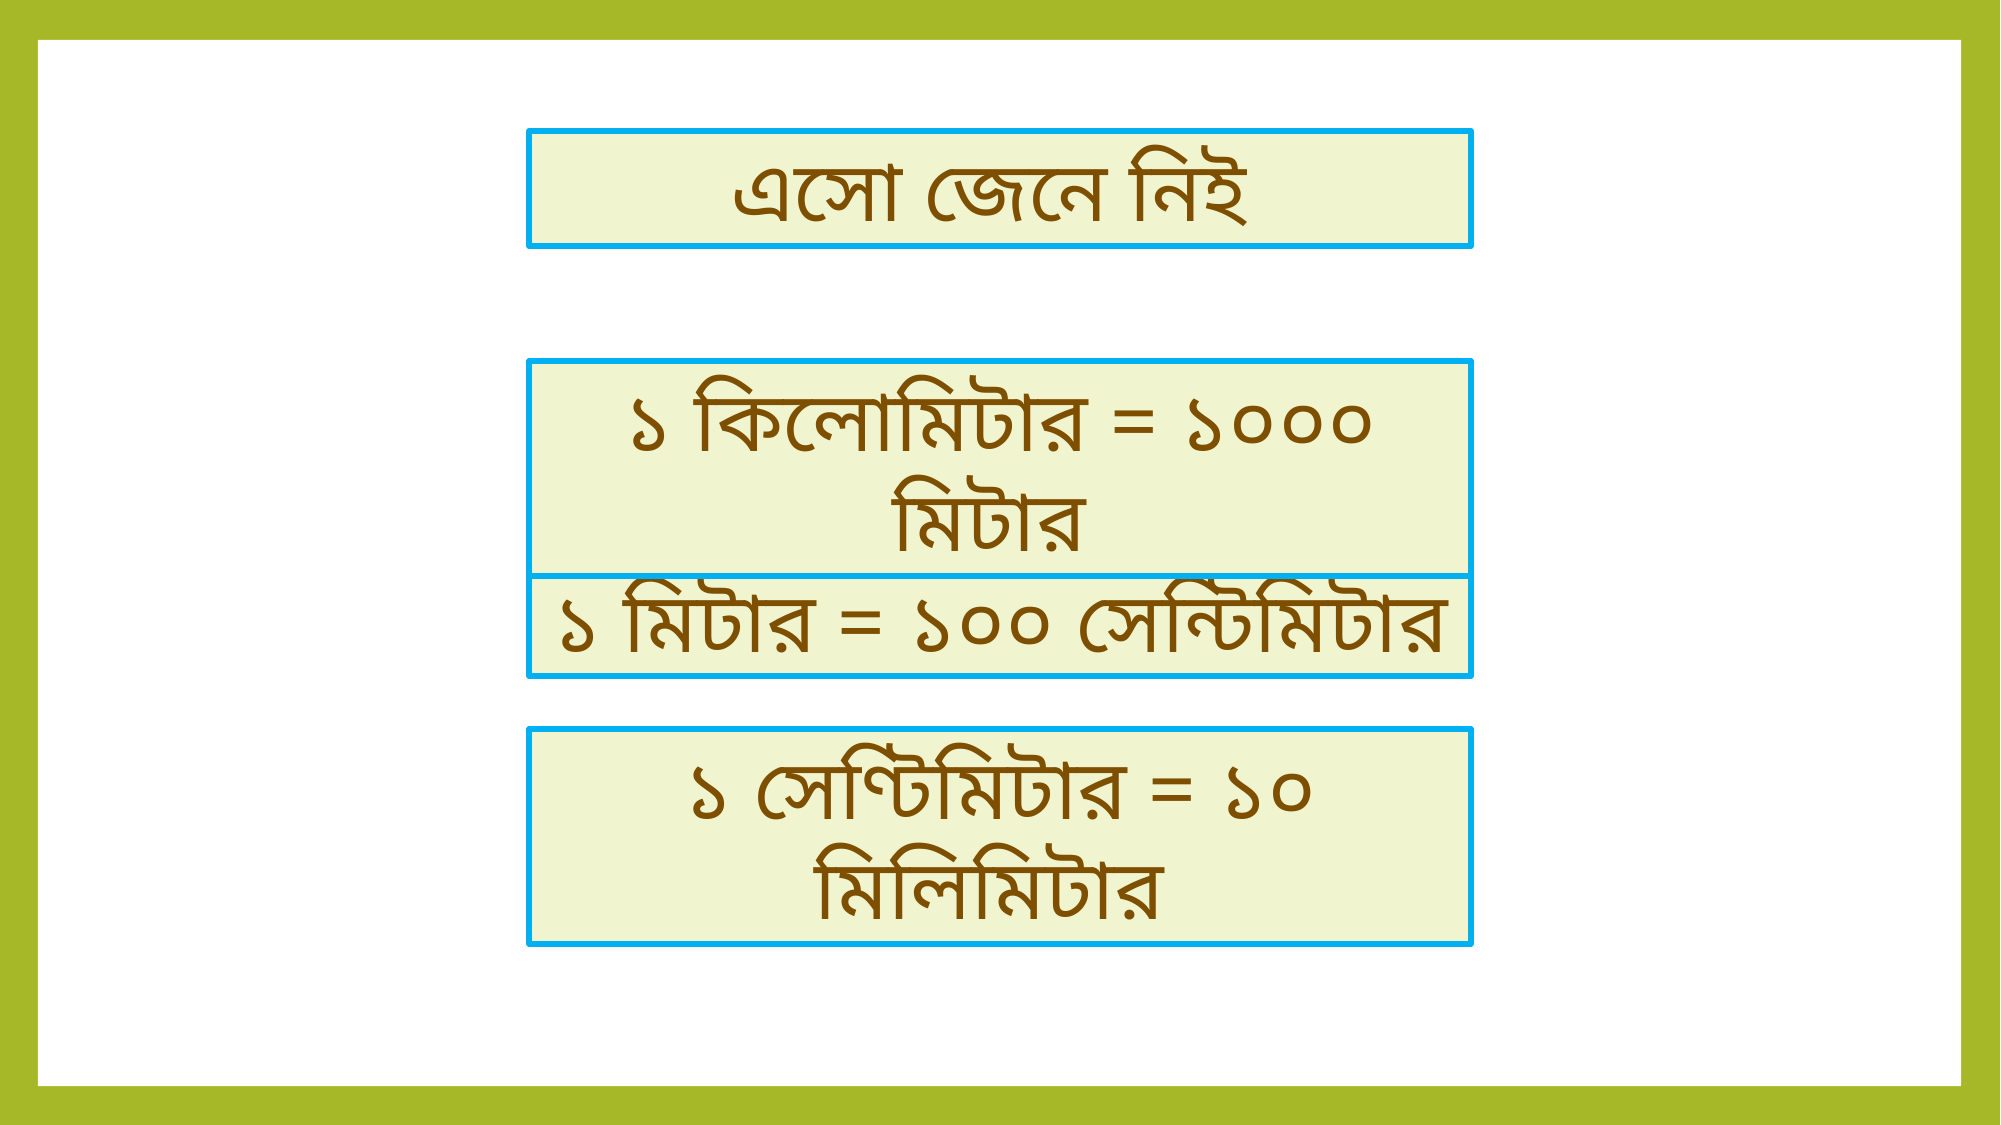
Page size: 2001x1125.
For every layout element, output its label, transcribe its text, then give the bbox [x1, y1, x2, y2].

text_box ১ মিটার = ১০০ সেন্টিমিটার [529, 576, 1471, 677]
text_box এসো জেনে নিই [529, 131, 1471, 246]
text_box ১ কিলোমিটার = ১০০০ মিটার [529, 361, 1471, 576]
text_box ১ সেণ্টিমিটার = ১০ মিলিমিটার [529, 729, 1471, 944]
